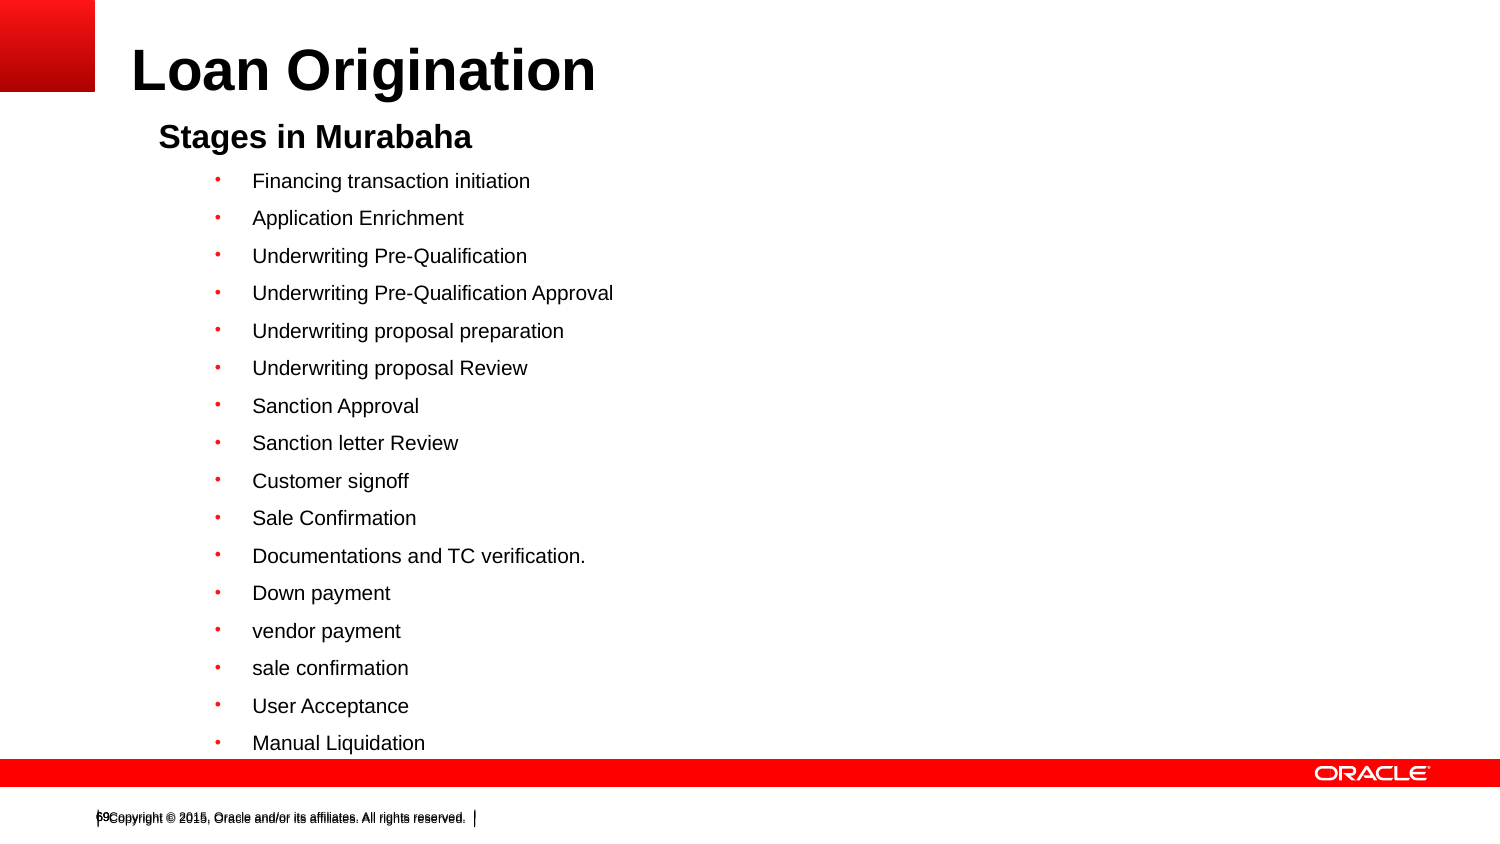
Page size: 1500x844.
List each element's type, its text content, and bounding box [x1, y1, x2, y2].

picture [0, 759, 1500, 787]
title Loan Origination [131, 40, 1482, 107]
list Stages in Murabaha Financing transaction initiation Application Enrichment Underwriting Pre-Qualification Underwriting Pre-Qualification Approval Underwriting proposal preparation Underwriting proposal Review Sanction Approval Sanction letter Review Customer signoff Sale Confirmation Documentations and TC verification. Down payment vendor payment sale confirmation User Acceptance Manual Liquidation [148, 114, 1482, 778]
